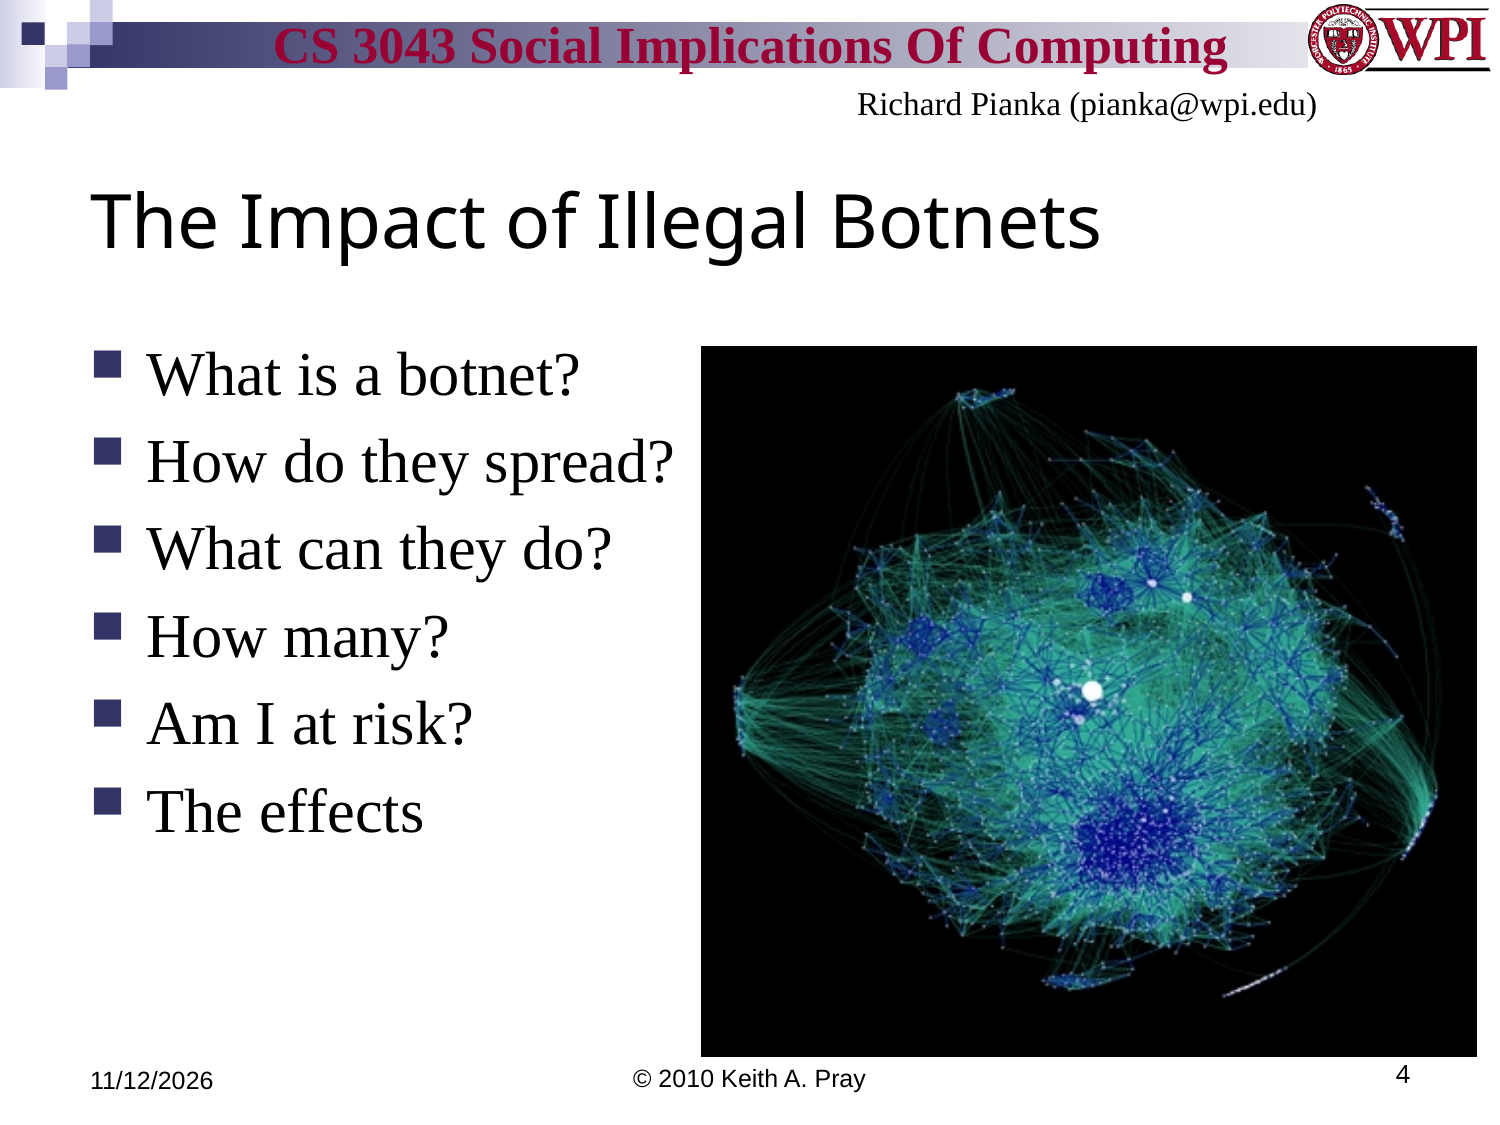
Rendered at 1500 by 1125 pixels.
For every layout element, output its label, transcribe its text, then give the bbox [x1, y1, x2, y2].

picture [1308, 3, 1500, 75]
text_box Richard Pianka (pianka@wpi.edu) [712, 74, 1463, 130]
title The Impact of Illegal Botnets [74, 124, 1426, 313]
picture [701, 346, 1477, 1057]
footer © 2010 Keith A. Pray [512, 1024, 988, 1101]
slide_number 4 [1074, 1065, 1426, 1101]
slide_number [74, 1024, 426, 1103]
list What is a botnet? How do they spread? What can they do? How many? Am I at risk? The effects [74, 324, 1426, 963]
